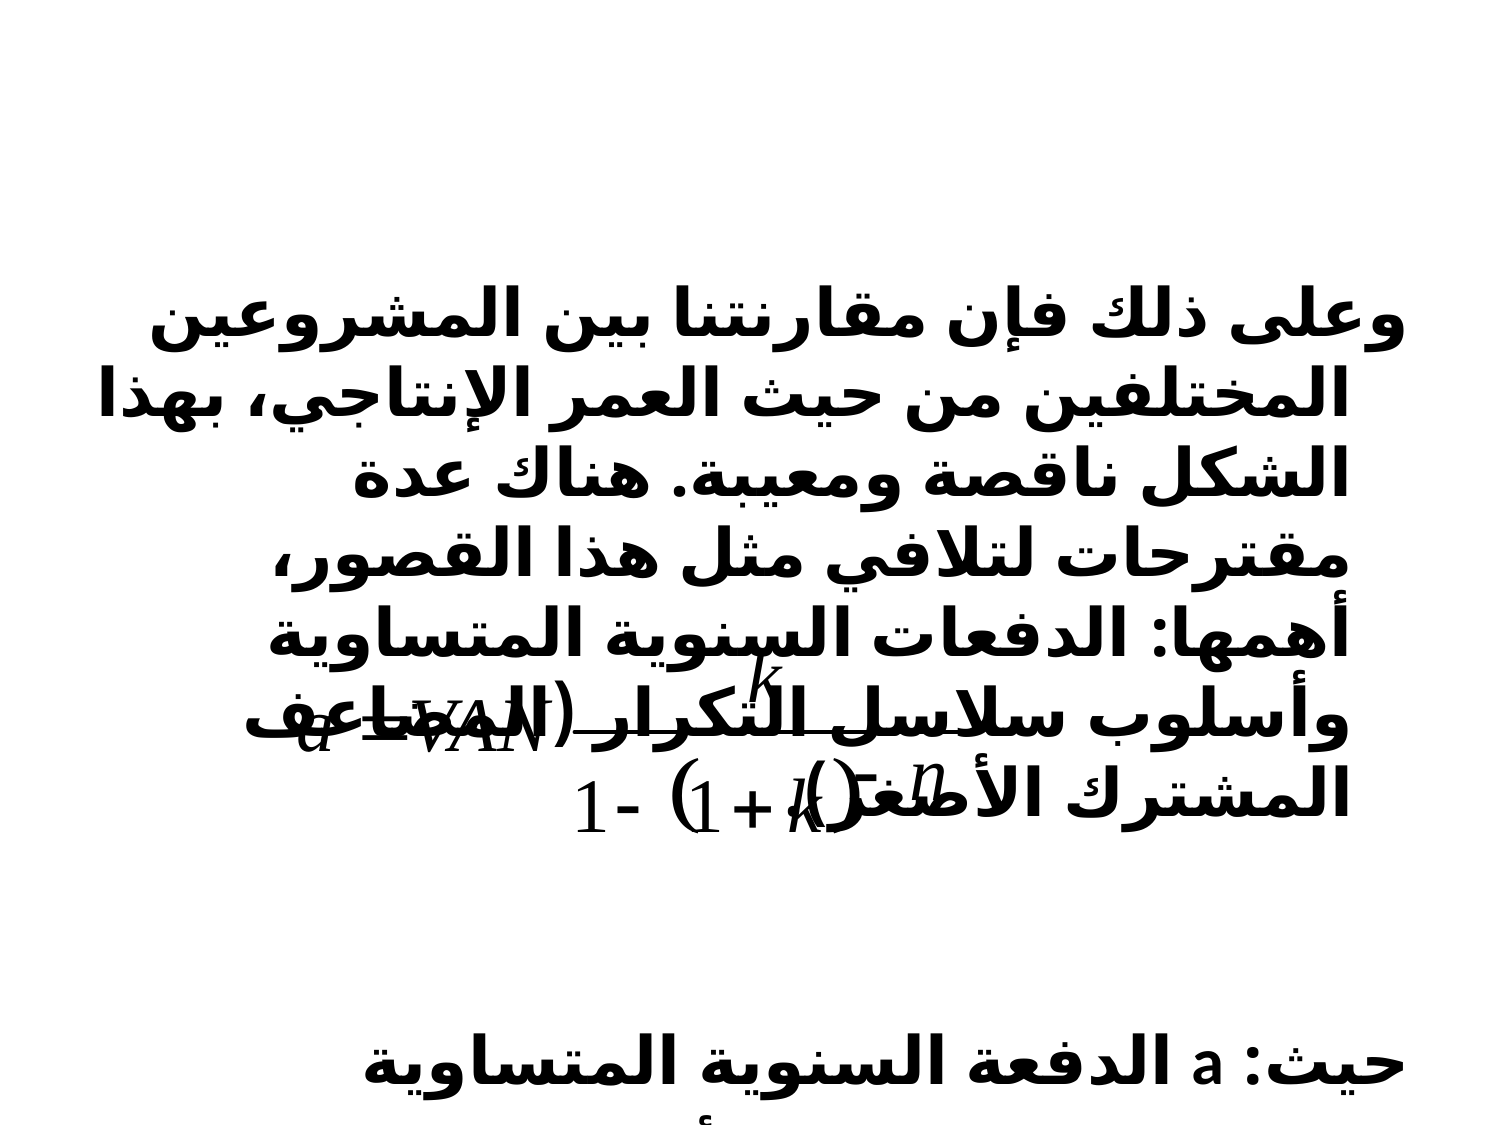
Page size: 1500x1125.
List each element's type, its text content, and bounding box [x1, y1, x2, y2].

list وعلى ذلك فإن مقارنتنا بين المشروعين المختلفين من حيث العمر الإنتاجي، بهذا الشكل ناقصة ومعيبة. هناك عدة مقترحات لتلافي مثل هذا القصور، أهمها: الدفعات السنوية المتساوية وأسلوب سلاسل التكرار (المضاعف المشترك الأصغر). حيث: a الدفعة السنوية المتساوية هذه الطريقة تعطي الأفضلية للمشروع ذو الدفعة الأكبر (ذو متوسط الإثراء السنوي الأكبر). [75, 262, 1425, 1005]
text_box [284, 628, 977, 868]
